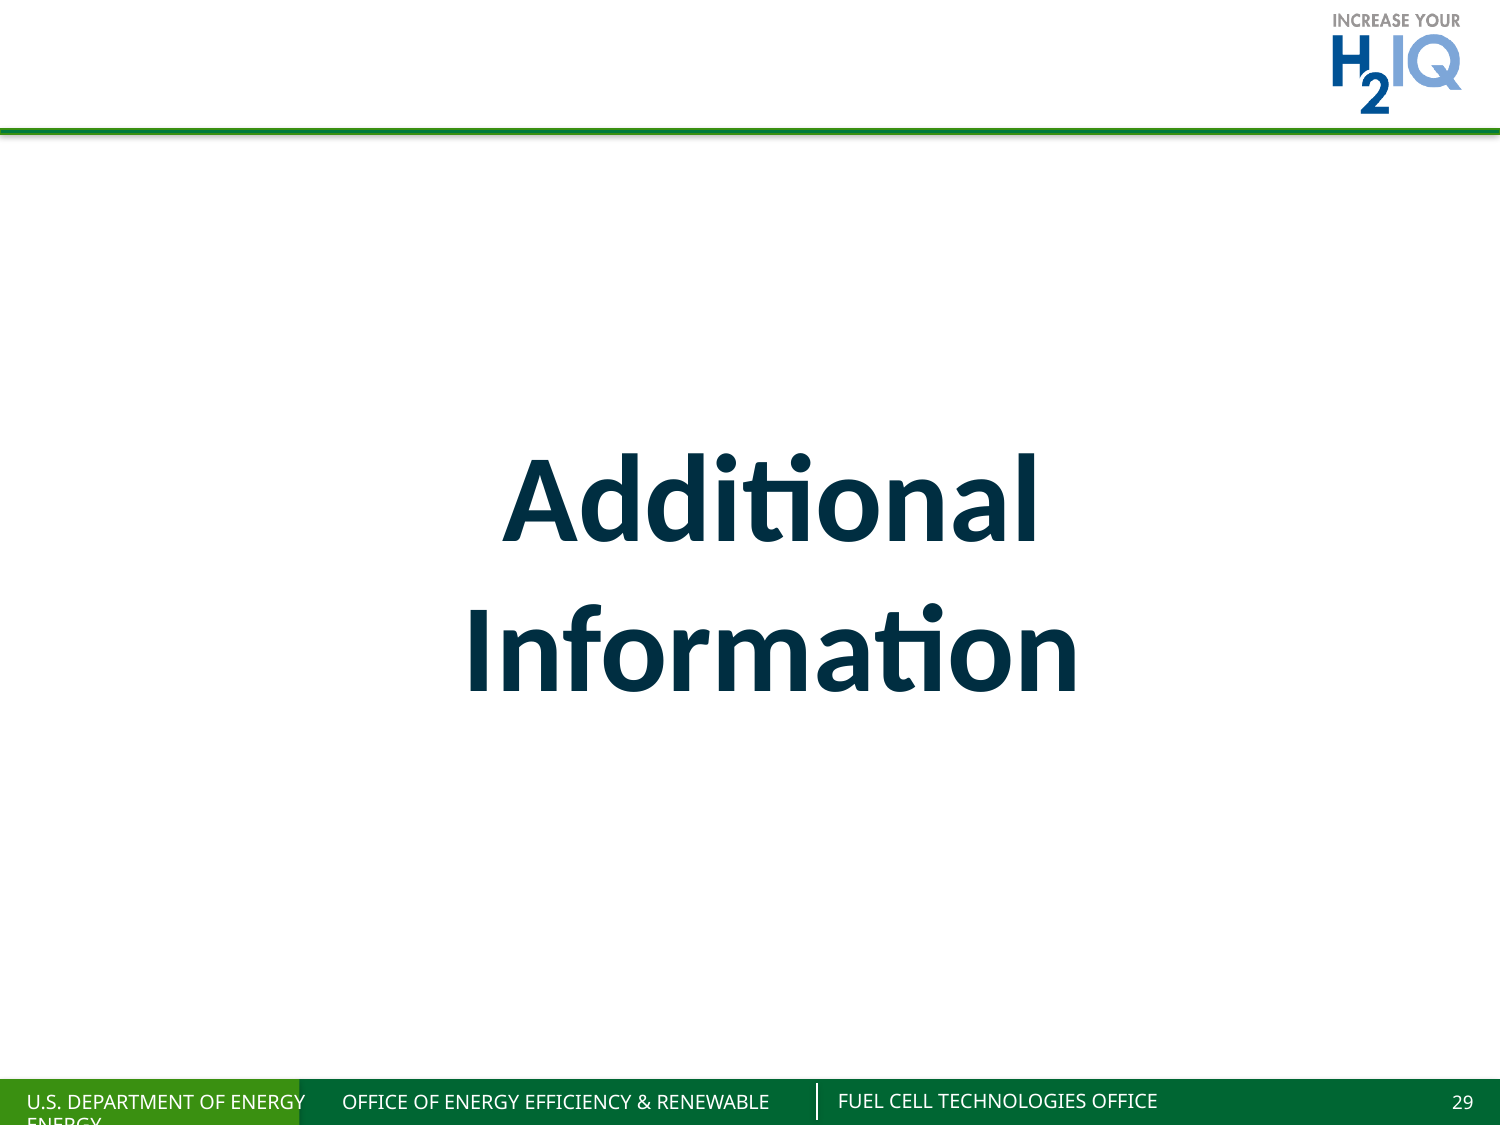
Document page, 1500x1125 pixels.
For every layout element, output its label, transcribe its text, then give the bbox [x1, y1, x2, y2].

picture [1332, 13, 1462, 114]
text_box Additional Information [221, 408, 1324, 724]
